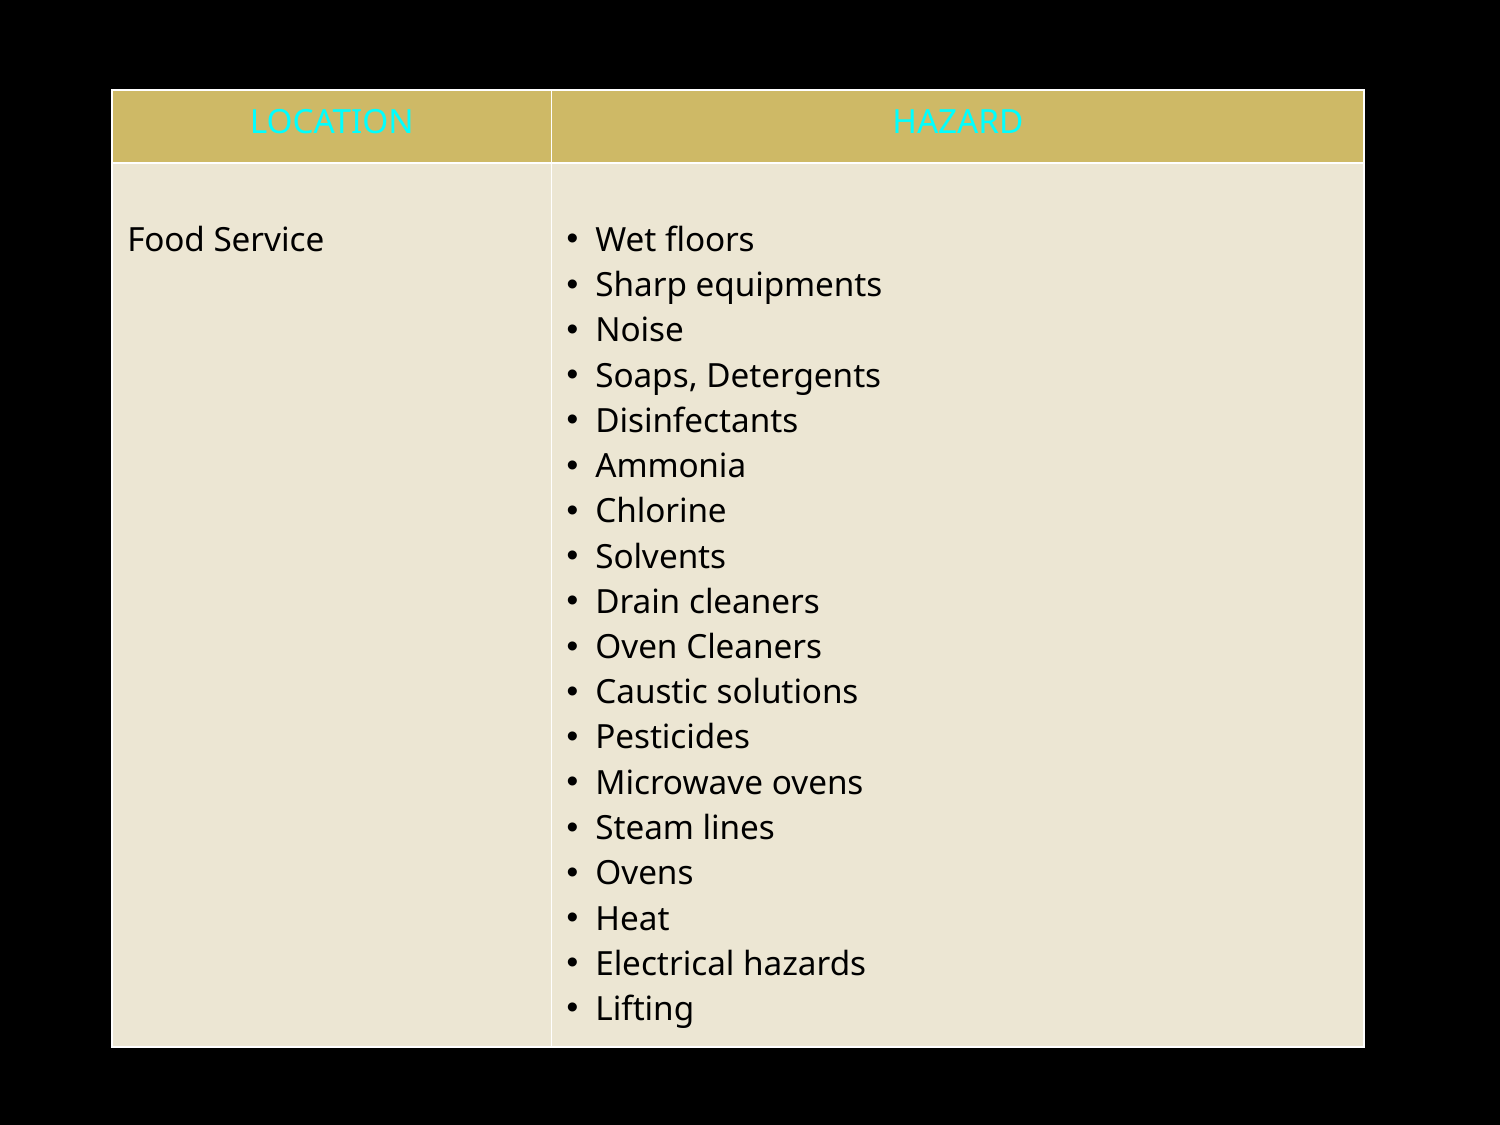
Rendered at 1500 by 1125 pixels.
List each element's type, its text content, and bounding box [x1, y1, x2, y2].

table_cell Wet floors Sharp equipments Noise Soaps, Detergents Disinfectants Ammonia Chlorine Solvents Drain cleaners Oven Cleaners Caustic solutions Pesticides Microwave ovens Steam lines Ovens Heat Electrical hazards Lifting [552, 164, 1363, 1046]
table_header HAZARD [552, 91, 1363, 162]
table_header LOCATION [113, 91, 551, 162]
table_cell Food Service [113, 164, 551, 1046]
